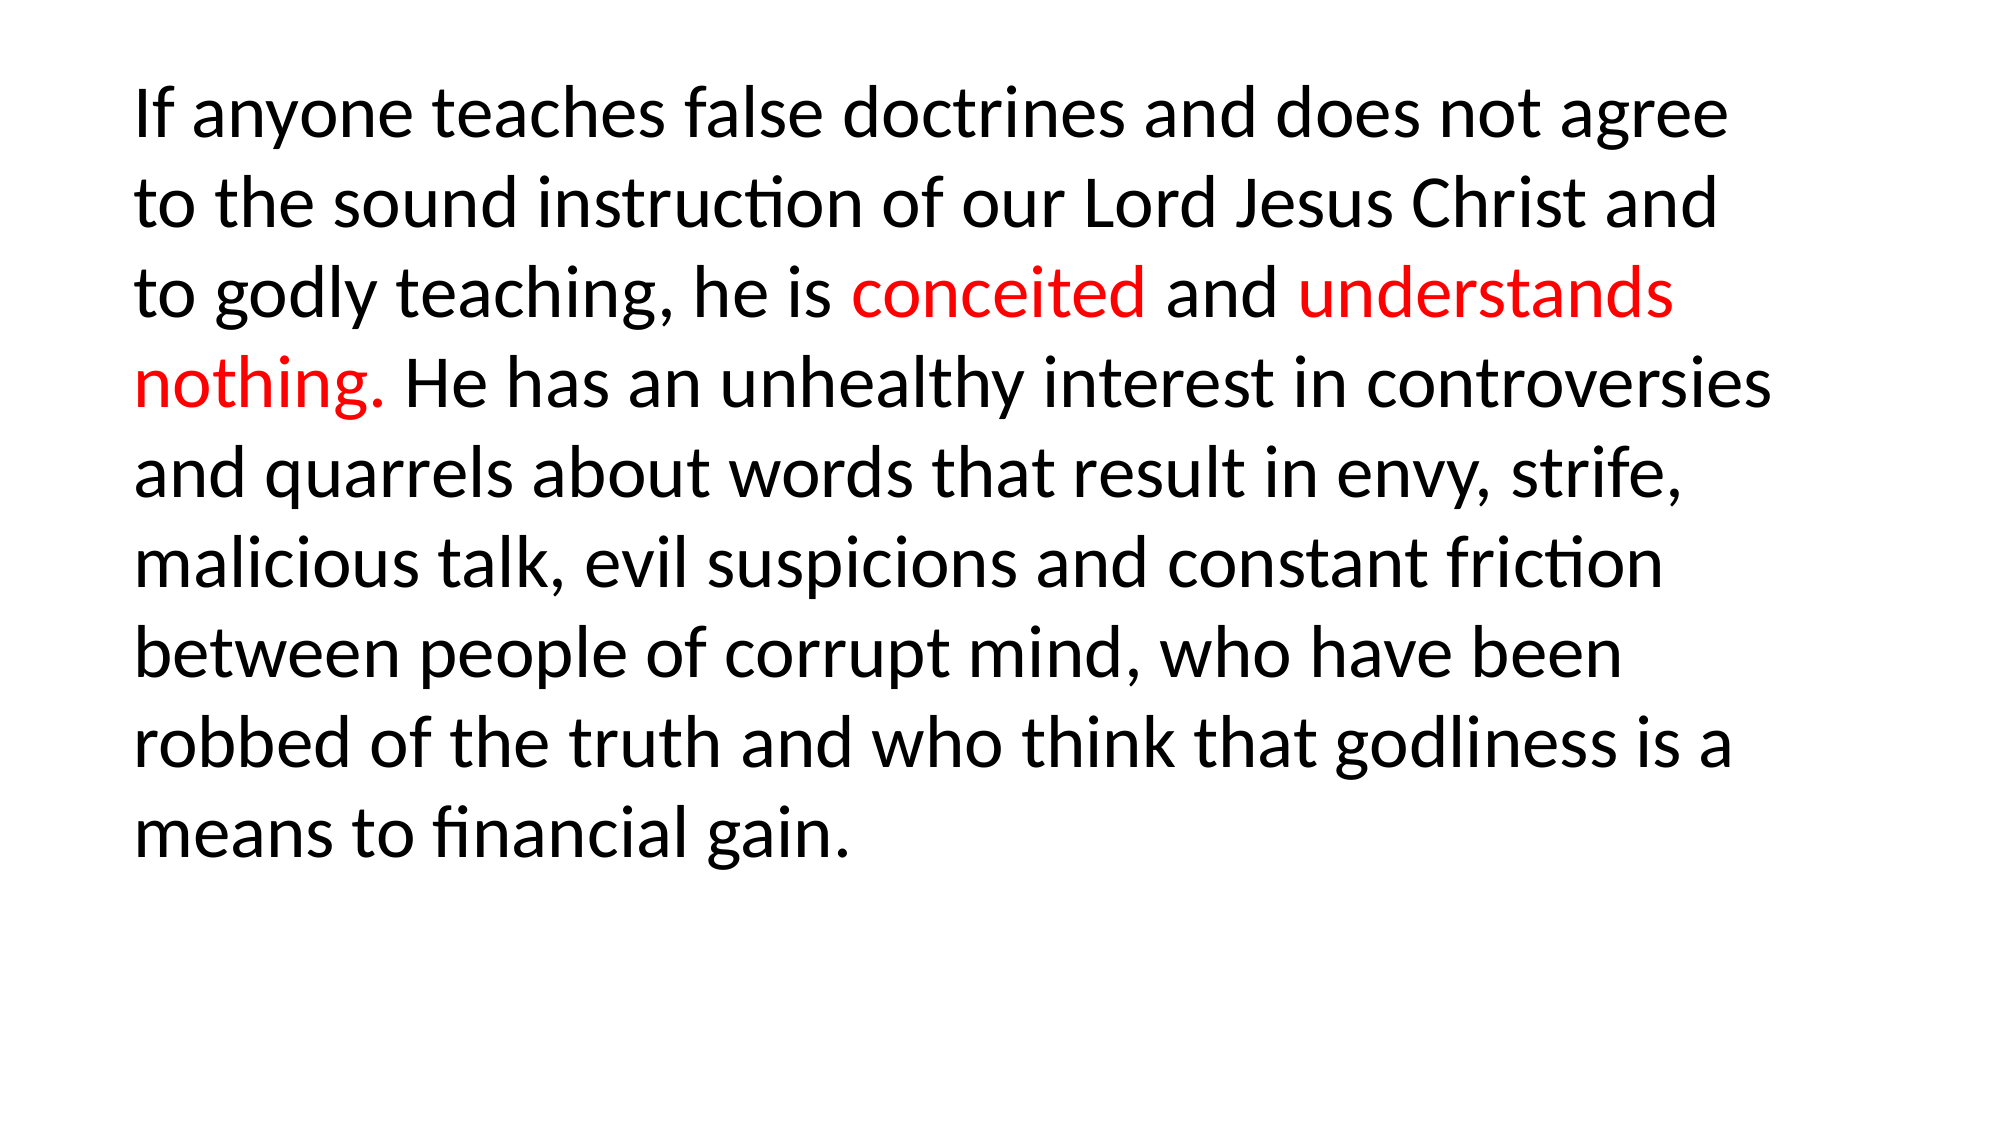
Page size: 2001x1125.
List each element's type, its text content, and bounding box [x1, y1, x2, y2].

text_box If anyone teaches false doctrines and does not agree to the sound instruction of our Lord Jesus Christ and to godly teaching, he is conceited and understands nothing. He has an unhealthy interest in controversies and quarrels about words that result in envy, strife, malicious talk, evil suspicions and constant friction between people of corrupt mind, who have been robbed of the truth and who think that godliness is a means to financial gain. [118, 55, 1812, 880]
